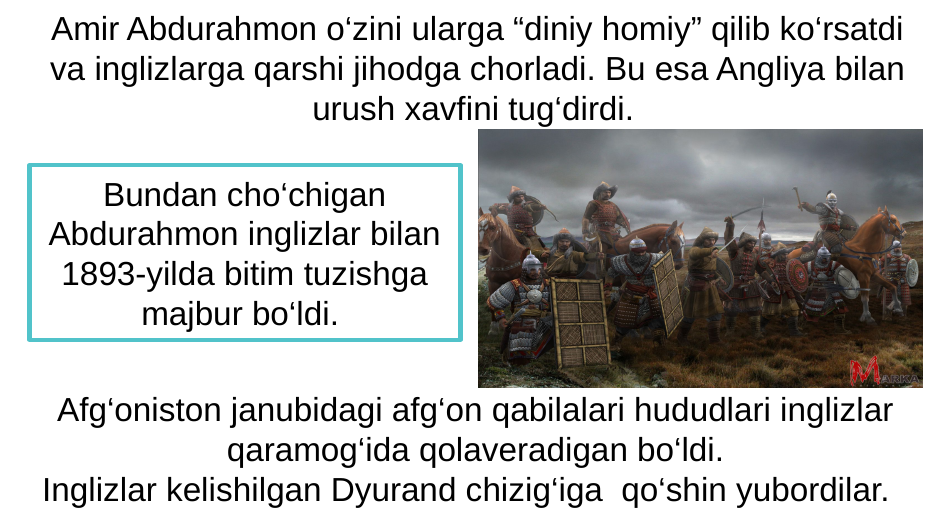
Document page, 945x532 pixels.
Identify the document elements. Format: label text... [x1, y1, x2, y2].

text_box Amir Abdurahmon o‘zini ularga “diniy homiy” qilib ko‘rsatdi va inglizlarga qarshi jihodga chorladi. Bu esa Angliya bilan urush xavfini tug‘dirdi. [29, 0, 927, 135]
text_box Afg‘oniston janubidagi afg‘on qabilalari hududlari inglizlar qaramog‘ida qolaveradigan bo‘ldi. Inglizlar kelishilgan Dyurand chizig‘iga qo‘shin yubordilar. [29, 383, 923, 512]
text_box Bundan cho‘chigan Abdurahmon inglizlar bilan 1893-yilda bitim tuzishga majbur bo‘ldi. [27, 163, 463, 342]
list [477, 129, 923, 389]
